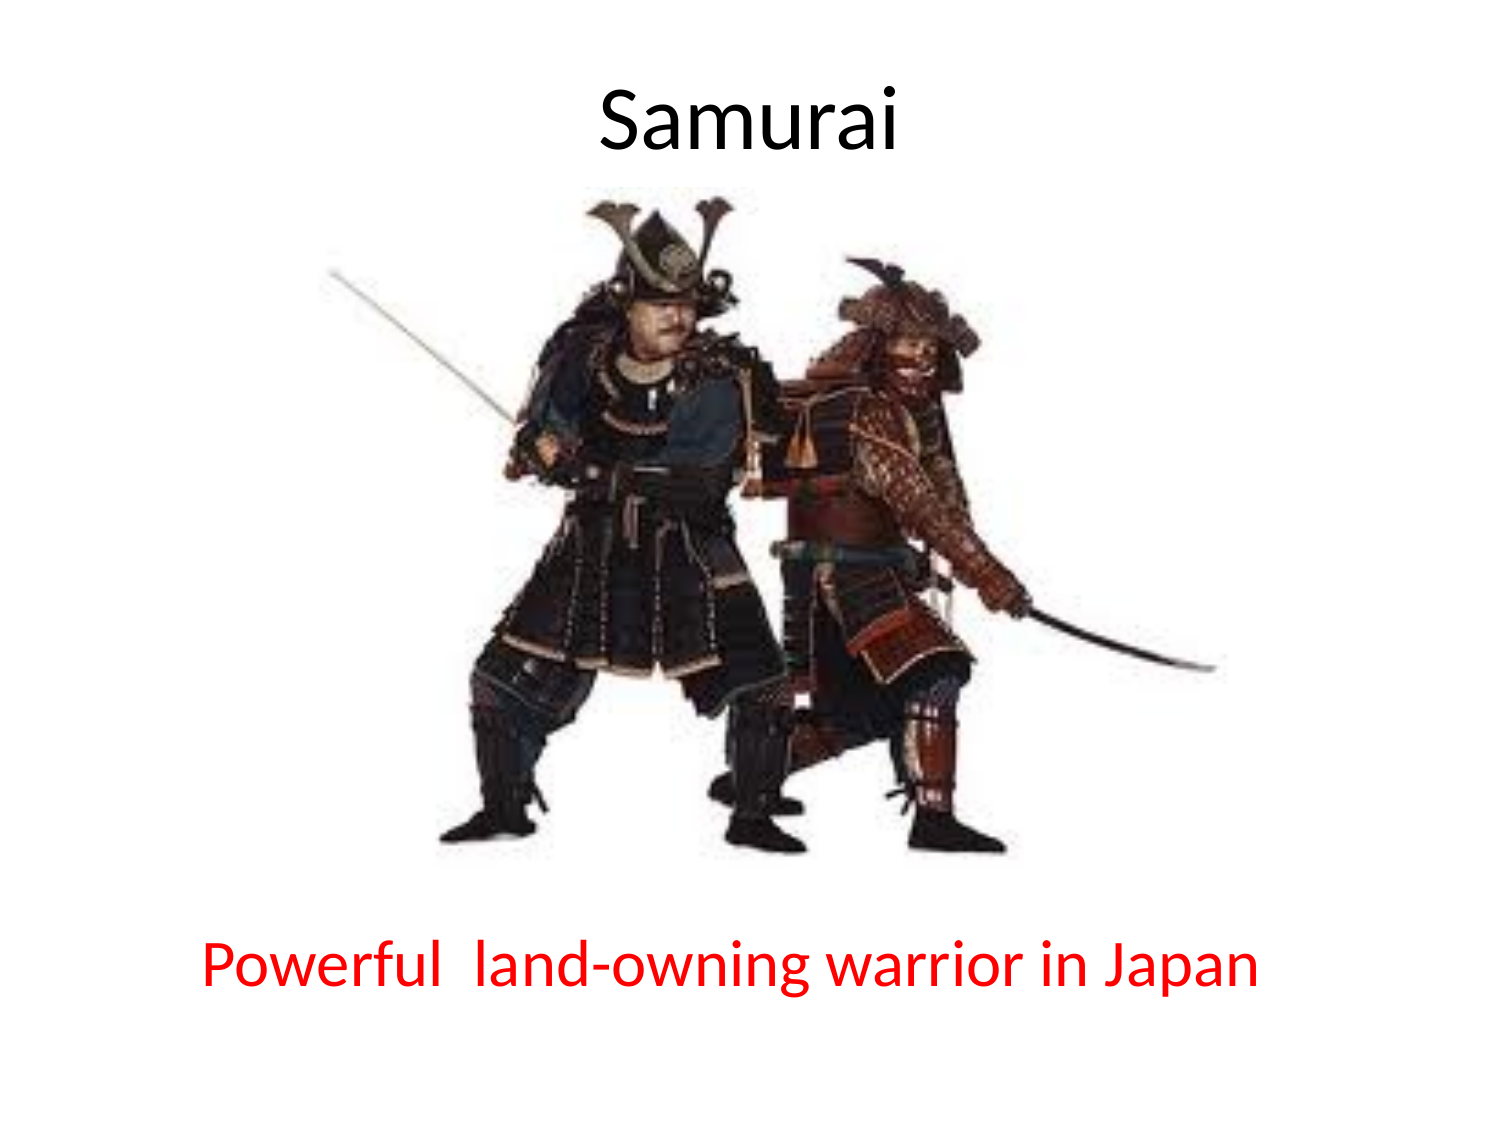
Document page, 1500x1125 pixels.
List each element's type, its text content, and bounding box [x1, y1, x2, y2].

title Samurai [324, 37, 1175, 185]
subtitle Powerful land-owning warrior in Japan [125, 912, 1338, 1088]
picture [262, 187, 1251, 868]
